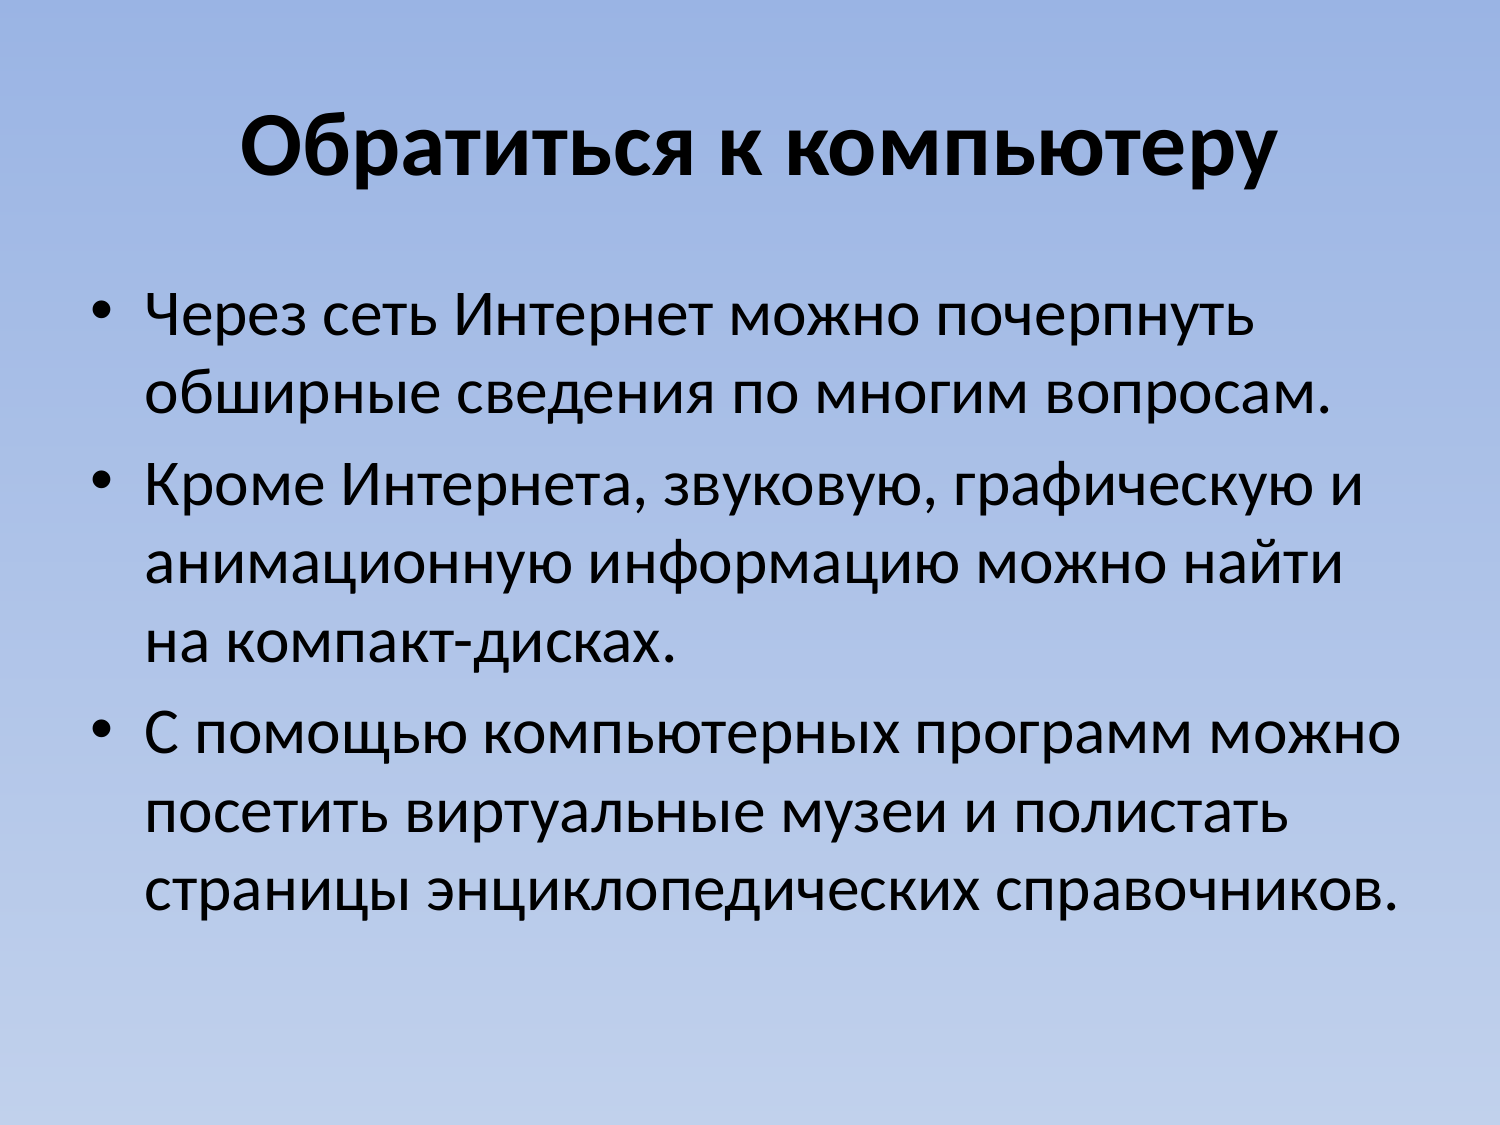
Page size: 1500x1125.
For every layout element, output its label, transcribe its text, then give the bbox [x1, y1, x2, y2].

list Через сеть Интернет можно почерпнуть обширные сведения по многим вопросам. Кроме Интернета, звуковую, графическую и анима­ционную информацию можно найти на компакт-дисках. С помощью компьютерных программ мо­жно посетить виртуальные музеи и полистать страни­цы энциклопедических справочников. [75, 262, 1425, 1005]
title Обратиться к компьютеру [75, 45, 1425, 233]
